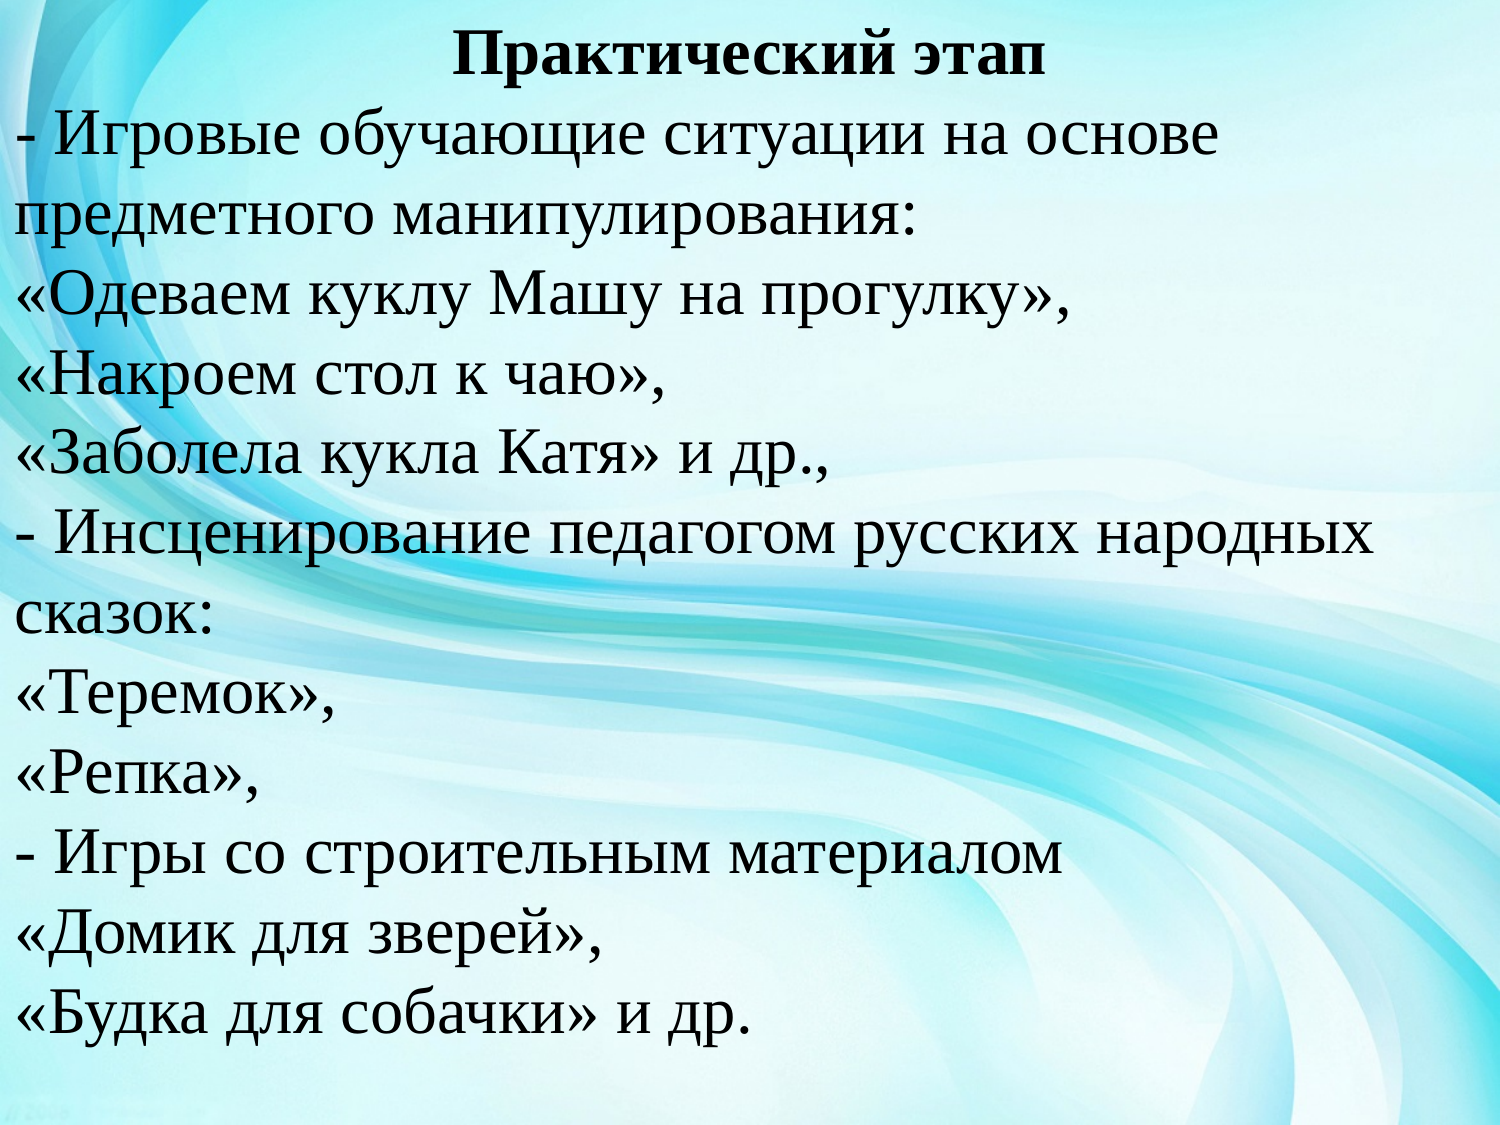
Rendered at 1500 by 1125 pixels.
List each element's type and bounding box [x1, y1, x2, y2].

list [0, 0, 1500, 1125]
